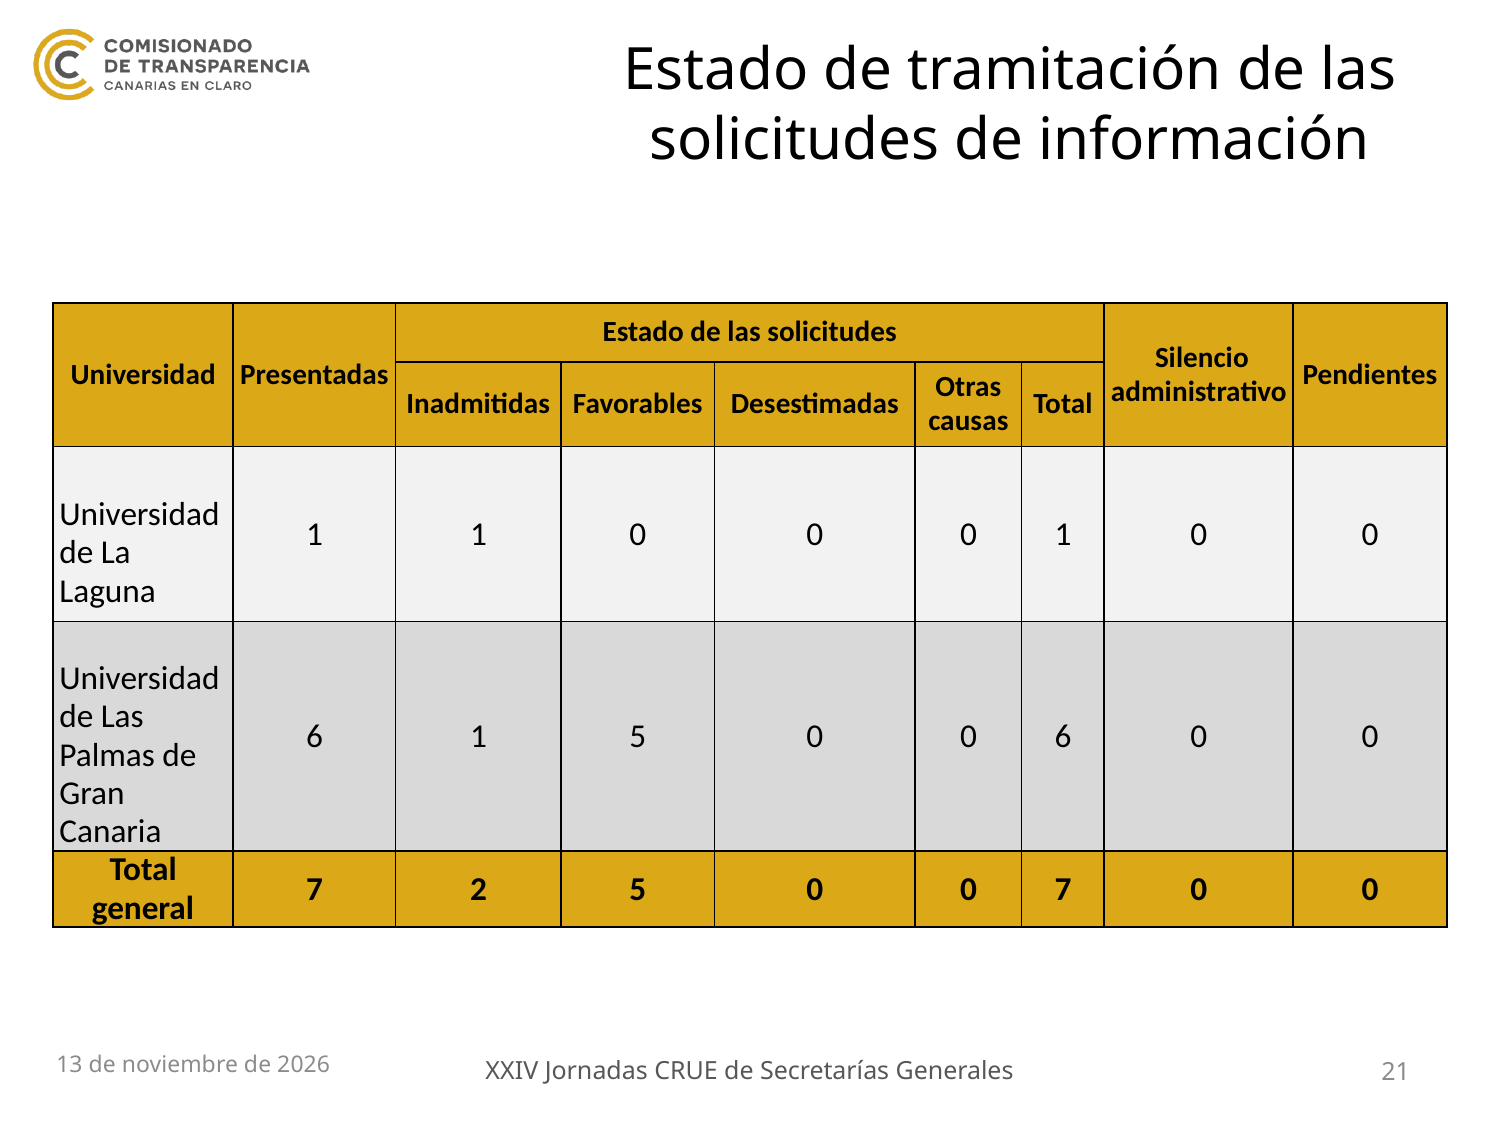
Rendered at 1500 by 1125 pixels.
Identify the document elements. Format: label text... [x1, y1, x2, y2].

table_cell 6 [234, 622, 395, 850]
table_cell 7 [1022, 852, 1103, 926]
slide_number 21 [1074, 1042, 1425, 1103]
picture [17, 18, 331, 115]
footer XXIV Jornadas CRUE de Secretarías Generales [454, 1046, 1046, 1094]
table_cell Inadmitidas [396, 363, 560, 446]
table_cell Total general [54, 852, 232, 926]
table_cell 0 [1294, 447, 1446, 621]
table_cell 0 [916, 447, 1021, 621]
table_cell 5 [562, 622, 714, 850]
table_header Estado de las solicitudes [396, 304, 1103, 361]
table_cell 1 [396, 622, 560, 850]
table_cell Universidad de La Laguna [54, 447, 232, 621]
table_cell Desestimadas [715, 363, 914, 446]
table_cell Universidad de Las Palmas de Gran Canaria [54, 622, 232, 850]
table_cell 0 [1105, 622, 1292, 850]
slide_number 23 de noviembre de 2018 [41, 1035, 392, 1095]
table_cell 1 [234, 447, 395, 621]
table_cell 0 [1294, 622, 1446, 850]
table_cell 0 [715, 852, 914, 926]
table_cell Total [1022, 363, 1103, 446]
table_cell 0 [562, 447, 714, 621]
table_cell Otras causas [916, 363, 1021, 446]
table_cell 0 [1105, 447, 1292, 621]
table_header Pendientes [1294, 304, 1446, 446]
table_header Presentadas [234, 304, 395, 446]
table_header Universidad [54, 304, 232, 446]
table_cell 6 [1022, 622, 1103, 850]
table_cell 2 [396, 852, 560, 926]
table_cell 0 [1105, 852, 1292, 926]
table_cell 5 [562, 852, 714, 926]
table_cell 0 [715, 622, 914, 850]
table_cell 0 [715, 447, 914, 621]
table_cell 0 [1294, 852, 1446, 926]
table_cell 7 [234, 852, 395, 926]
table_cell 1 [396, 447, 560, 621]
table_cell 0 [916, 622, 1021, 850]
title Estado de tramitación de las solicitudes de información [549, 42, 1471, 231]
table_cell 0 [916, 852, 1021, 926]
table_cell 1 [1022, 447, 1103, 621]
table_cell Favorables [562, 363, 714, 446]
table_header Silencio administrativo [1105, 304, 1292, 446]
